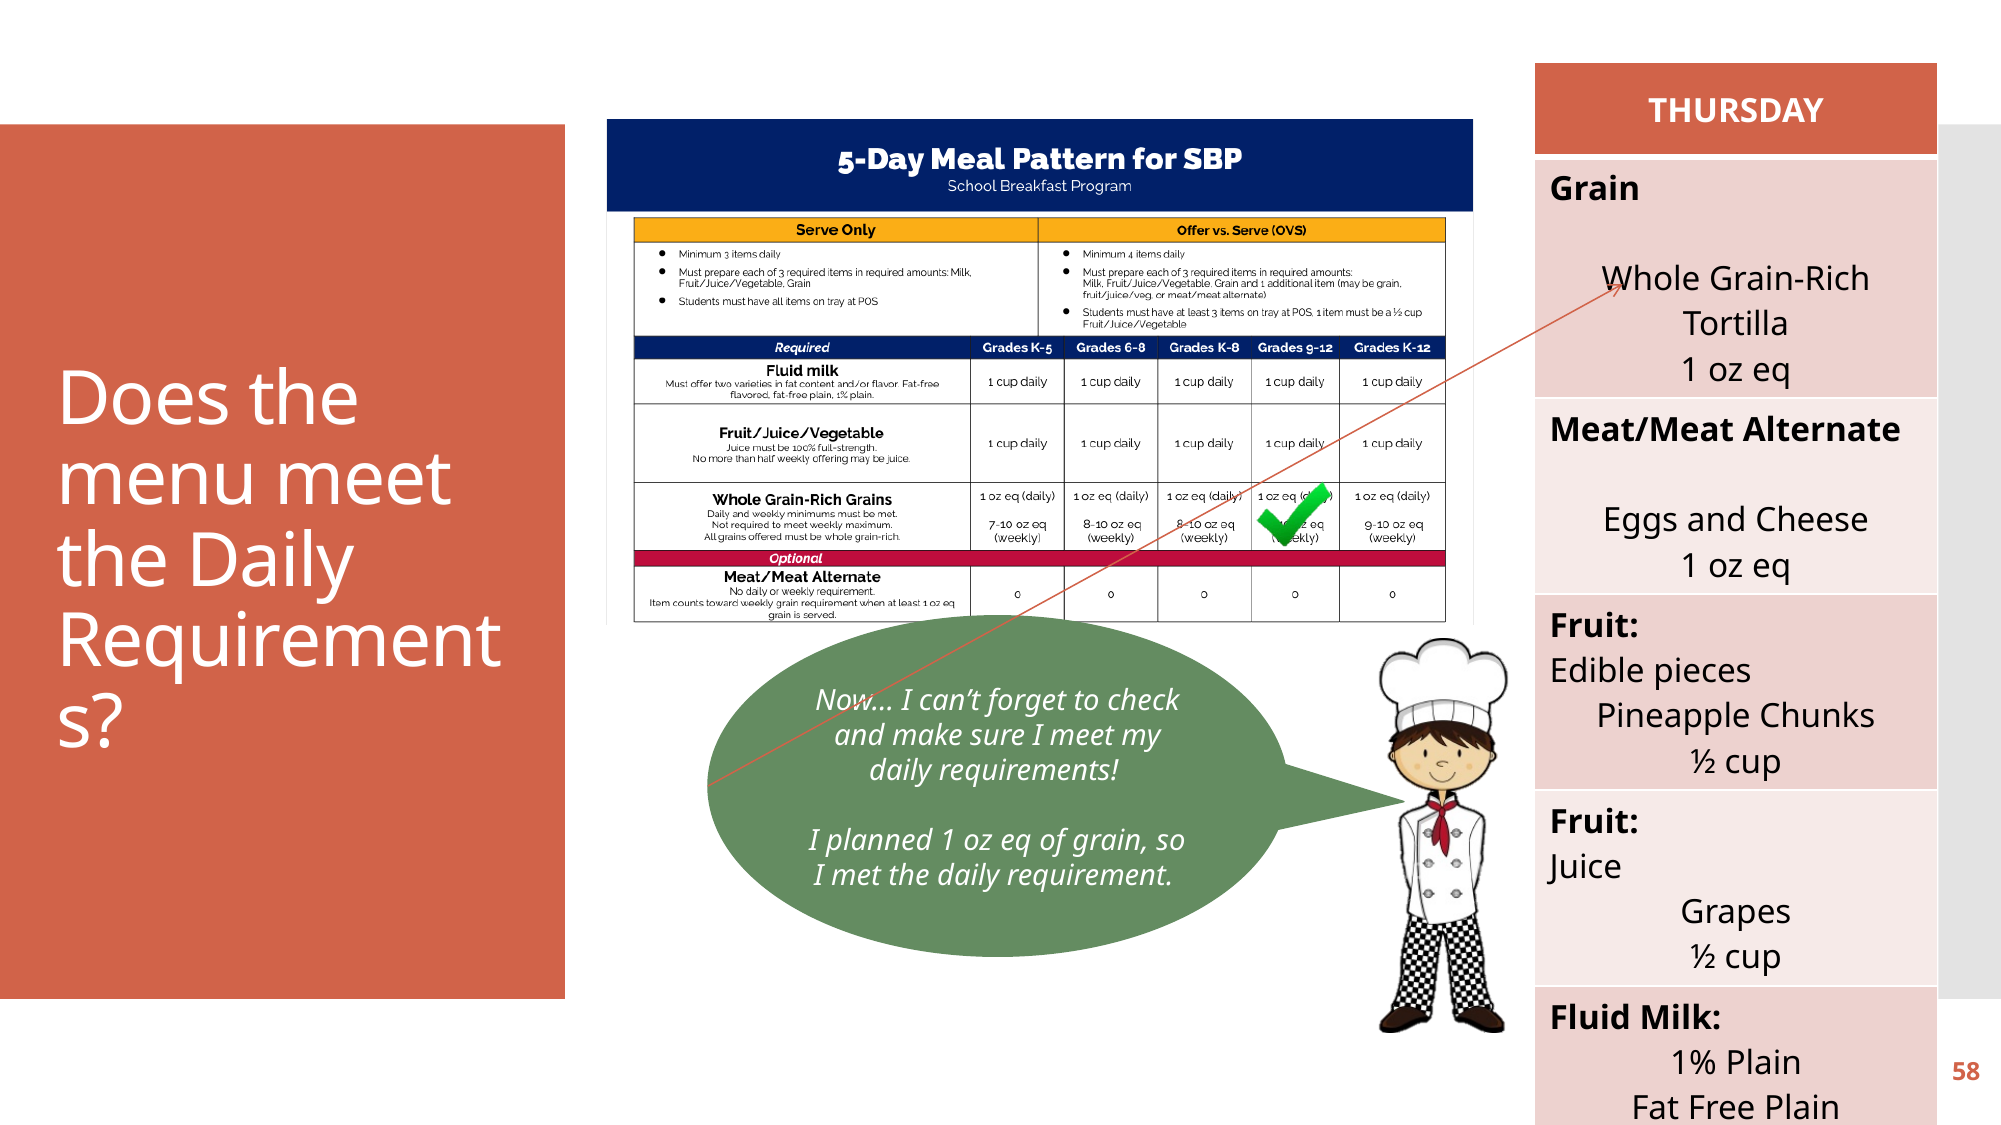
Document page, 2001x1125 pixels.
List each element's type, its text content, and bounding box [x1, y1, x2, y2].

table_cell Fruit: Juice Grapes ½ cup [1600, 791, 1937, 985]
table_cell Meat/Meat Alternate Eggs and Cheese 1 oz eq [1623, 399, 1937, 593]
table_header THURSDAY [1535, 63, 1937, 154]
text_box Now… I can’t forget to check and make sure I meet my daily requirements! I planned 1 oz eq of grain, so I met the daily requirement. [707, 626, 1287, 957]
picture [606, 119, 1474, 626]
title Does the menu meet the Daily Requirements? [41, 184, 525, 940]
slide_number 58 [1744, 1042, 1996, 1103]
table_cell Fluid Milk: 1% Plain Fat Free Plain 1 cup each [1535, 987, 1937, 1125]
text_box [1202, 283, 1623, 666]
table_cell Grain Whole Grain-Rich Tortilla 1 oz eq [1535, 160, 1937, 397]
picture [1287, 666, 1600, 1033]
table_cell Fruit: Edible pieces Pineapple Chunks ½ cup [1600, 595, 1937, 789]
